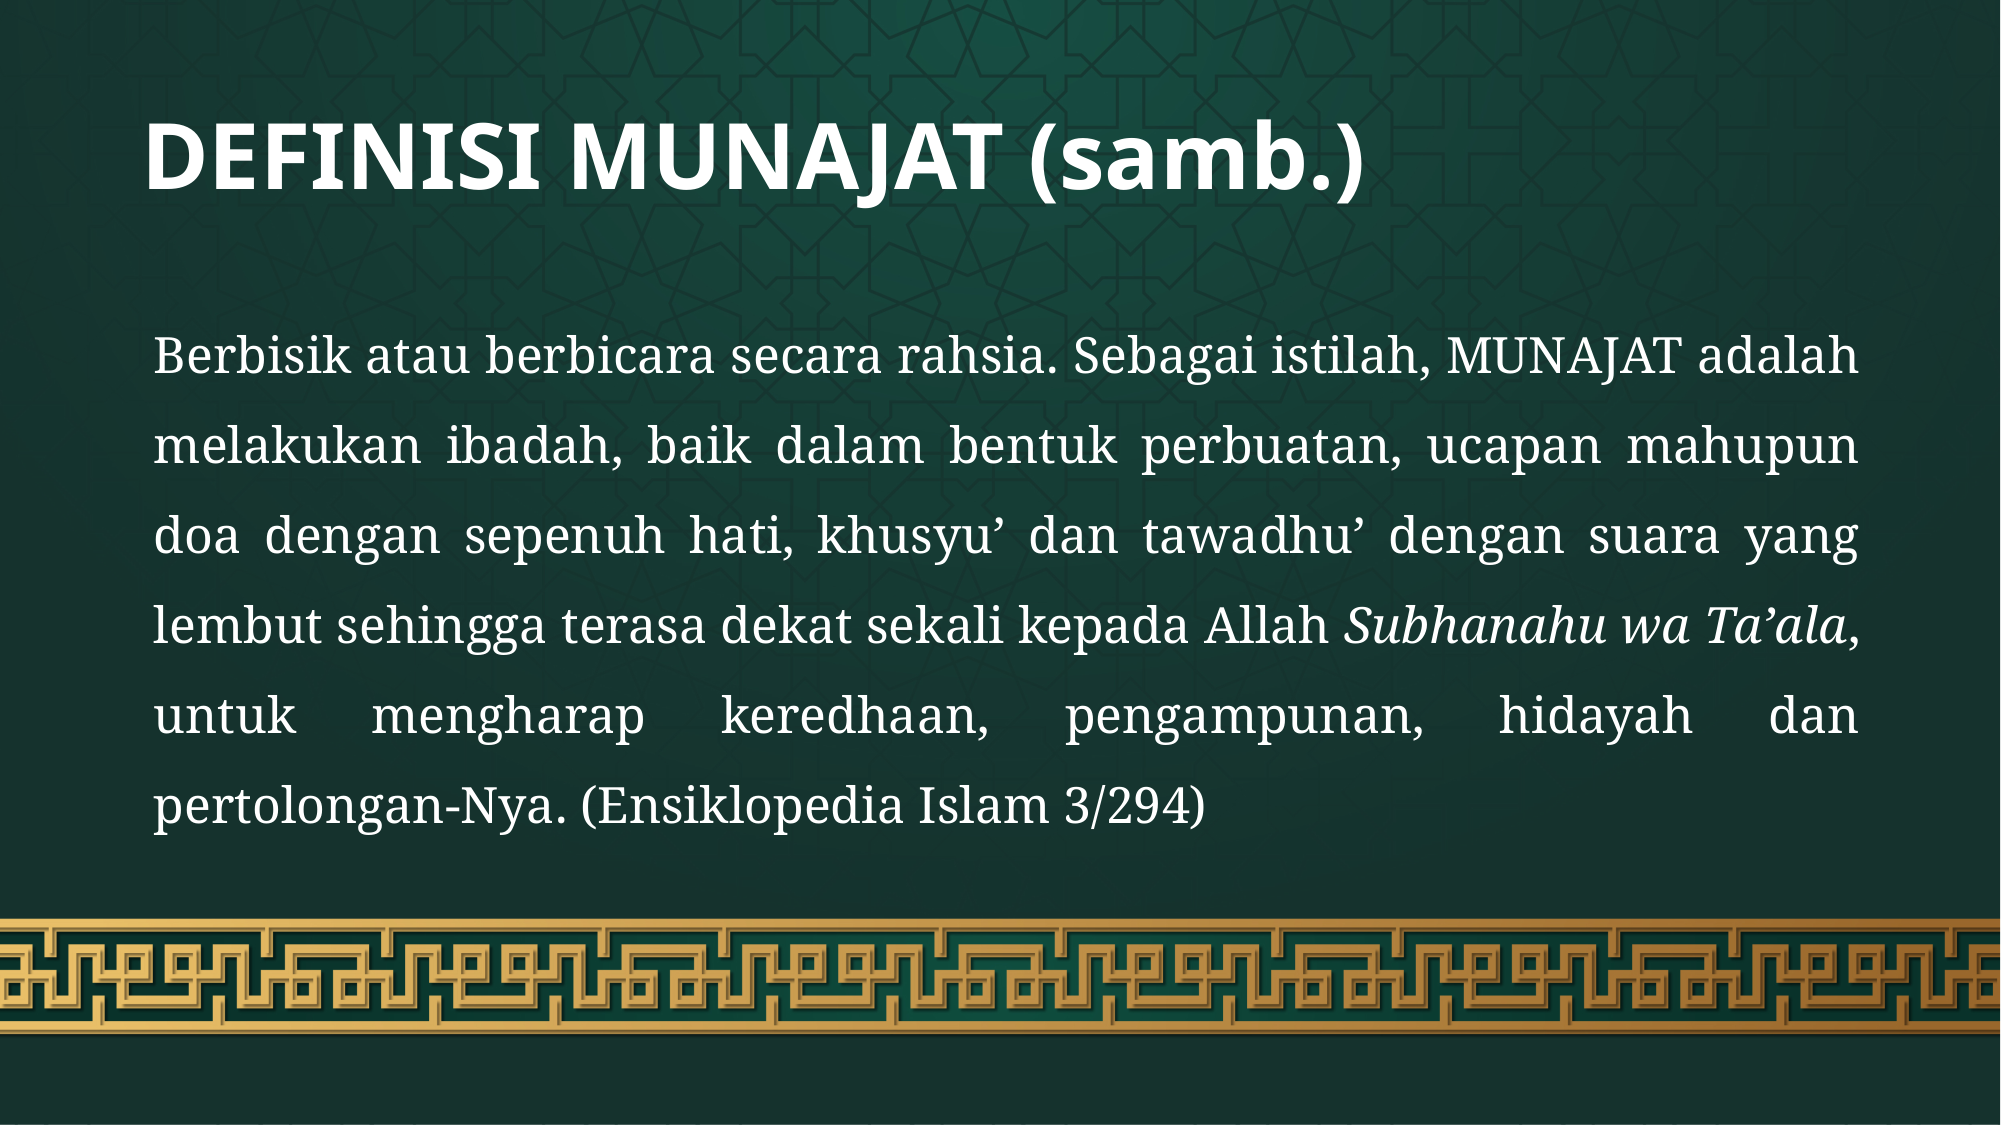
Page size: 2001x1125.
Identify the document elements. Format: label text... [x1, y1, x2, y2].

title DEFINISI MUNAJAT (samb.) [126, 51, 1851, 269]
text_box Berbisik atau berbicara secara rahsia. Sebagai istilah, MUNAJAT adalah melakukan ibadah, baik dalam bentuk perbuatan, ucapan mahupun doa dengan sepenuh hati, khusyu’ dan tawadhu’ dengan suara yang lembut sehingga terasa dekat sekali kepada Allah Subhanahu wa Ta’ala, untuk mengharap keredhaan, pengampunan, hidayah dan pertolongan-Nya. (Ensiklopedia Islam 3/294) [101, 285, 1876, 841]
picture [0, 0, 2001, 1125]
